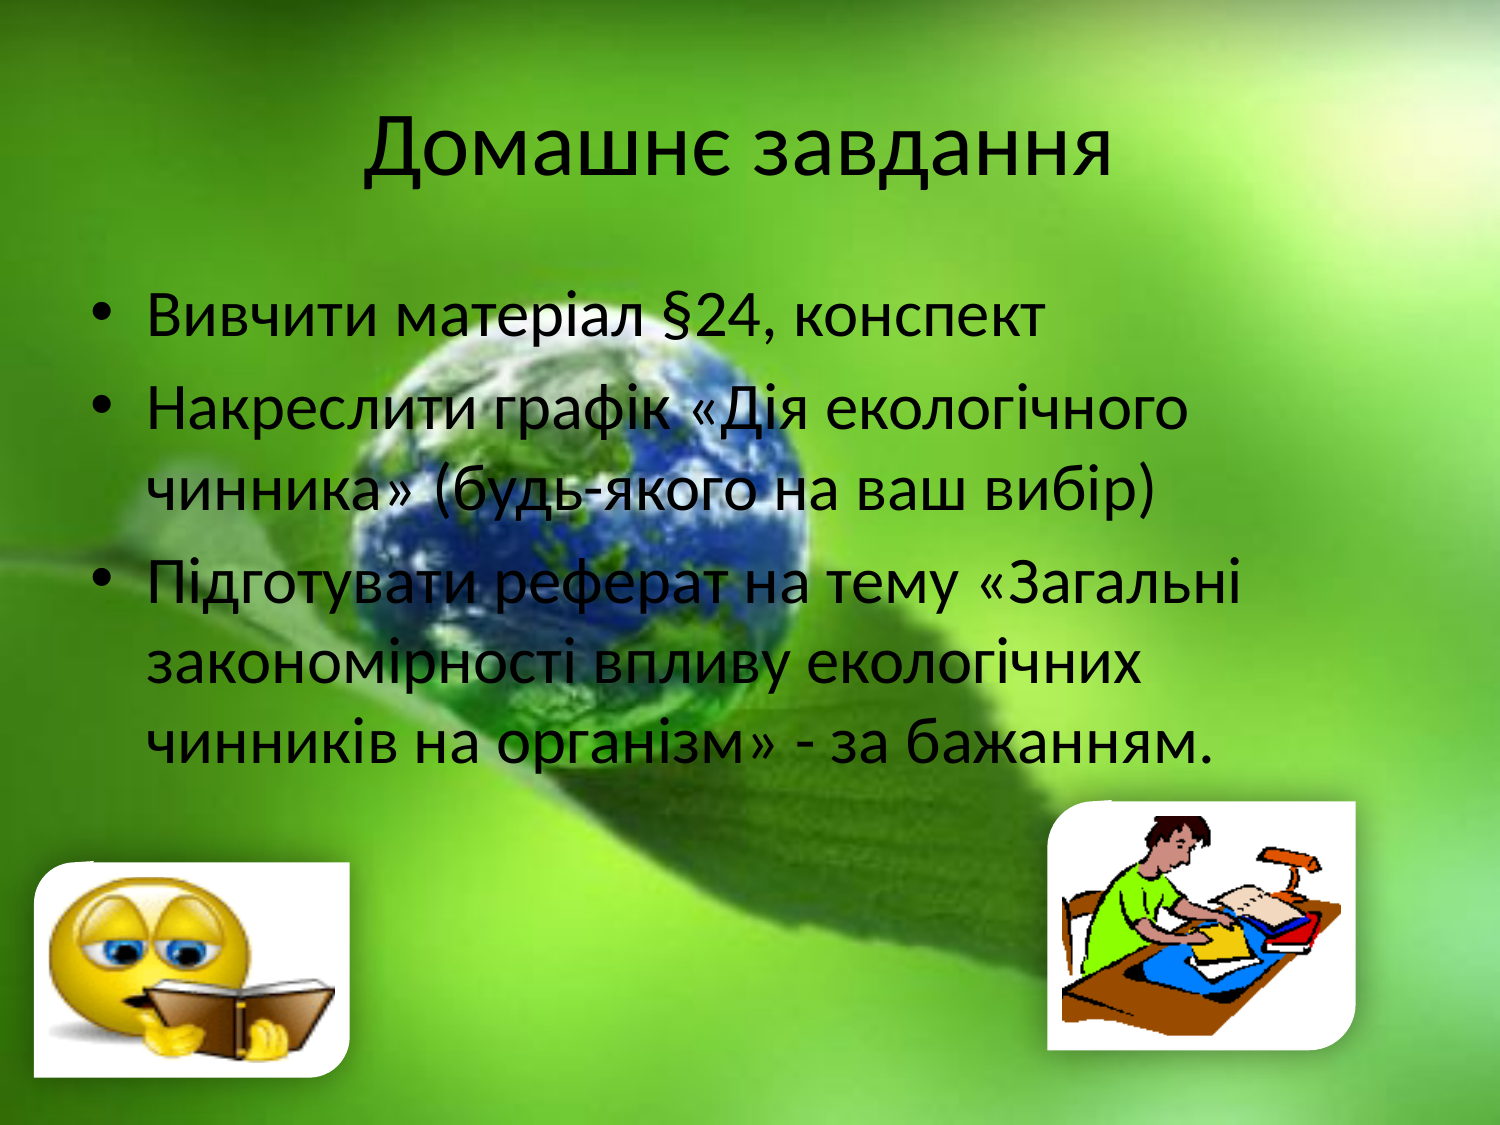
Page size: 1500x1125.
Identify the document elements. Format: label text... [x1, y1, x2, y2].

title Домашнє завдання [75, 45, 1425, 233]
picture [0, 0, 1500, 1125]
list Вивчити матеріал §24, конспект Накреслити графік «Дія екологічного чинника» (будь-якого на ваш вибір) Підготувати реферат на тему «Загальні закономірності впливу екологічних чинників на організм» - за бажанням. [75, 262, 1425, 1005]
